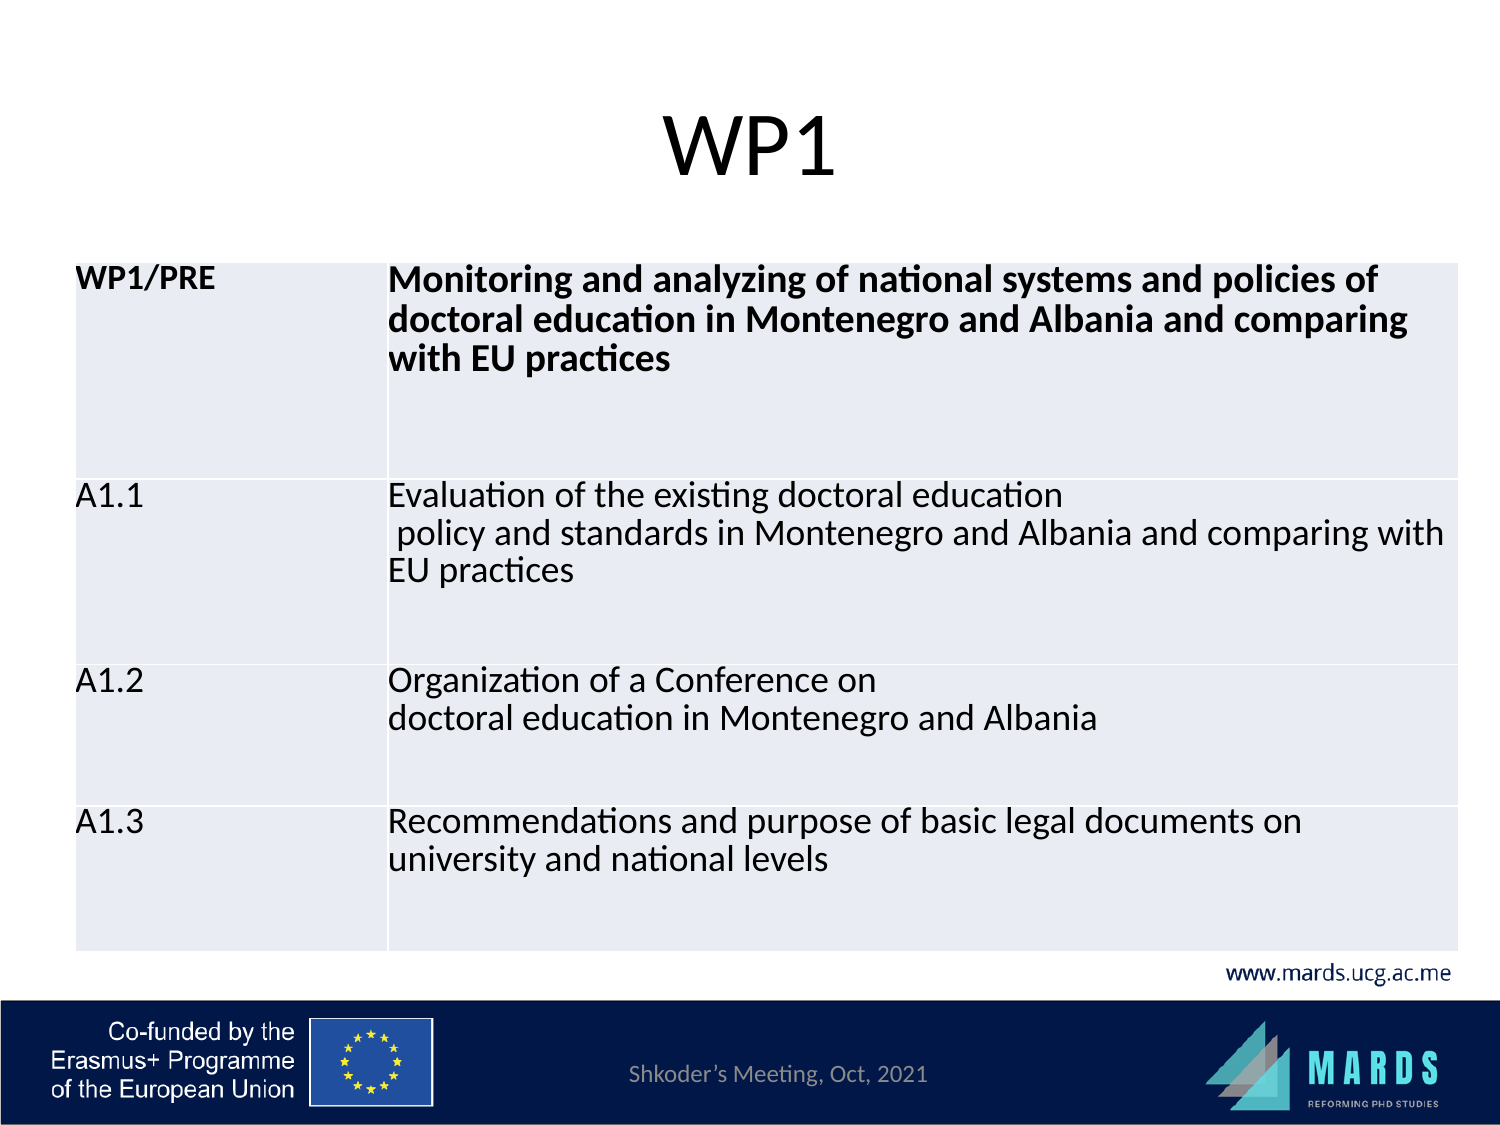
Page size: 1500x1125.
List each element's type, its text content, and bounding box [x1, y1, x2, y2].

table_cell Evaluation of the existing doctoral education policy and standards in Montenegro and Albania and comparing with EU practices [389, 480, 1458, 664]
table_cell A1.2 [76, 665, 387, 805]
picture [0, 0, 1500, 1125]
table_cell A1.3 [76, 807, 387, 951]
table_cell Organization of a Conference on doctoral education in Montenegro and Albania [389, 665, 1458, 805]
table_cell Recommendations and purpose of basic legal documents on university and national levels [389, 807, 1458, 951]
title WP1 [75, 45, 1425, 233]
table_header Monitoring and analyzing of national systems and policies of doctoral education in Montenegro and Albania and comparing with EU practices [389, 263, 1458, 478]
table_cell A1.1 [76, 480, 387, 664]
footer Shkoder’s Meeting, Oct, 2021 [512, 1042, 1046, 1103]
table_header WP1/PRE [76, 263, 387, 478]
